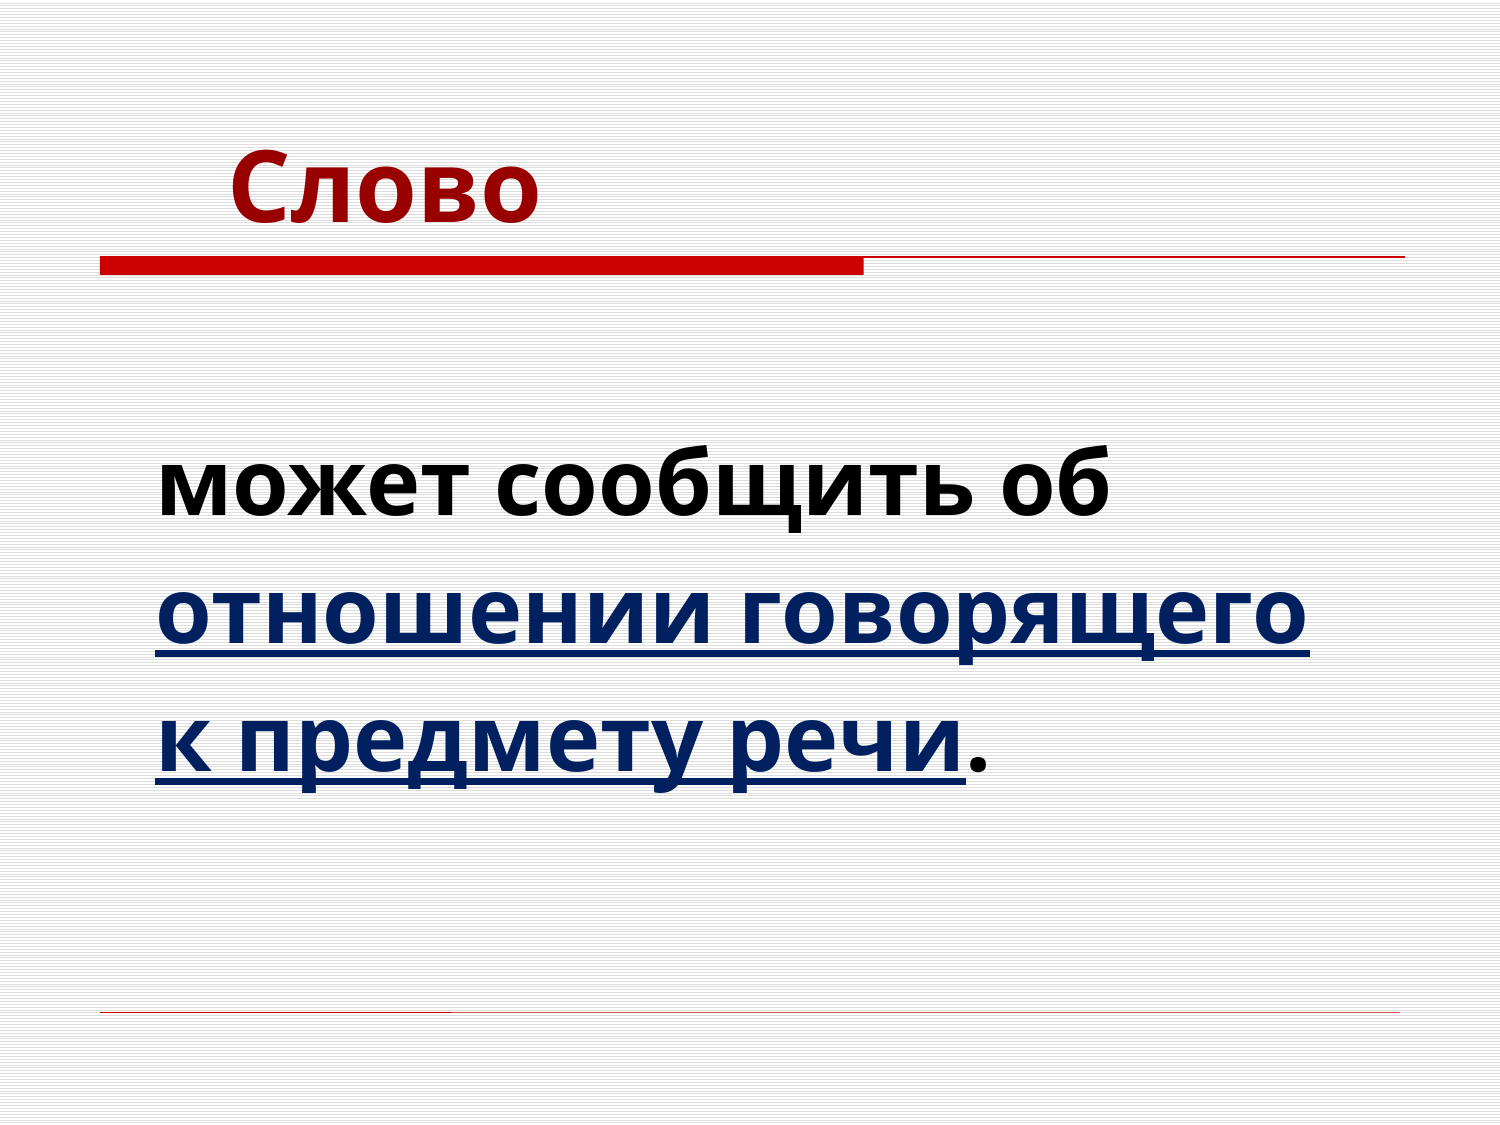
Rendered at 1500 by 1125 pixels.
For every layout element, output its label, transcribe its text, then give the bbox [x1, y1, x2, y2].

title Слово [94, 50, 1407, 250]
list может сообщить об отношении говорящего к предмету речи. [92, 287, 1436, 988]
